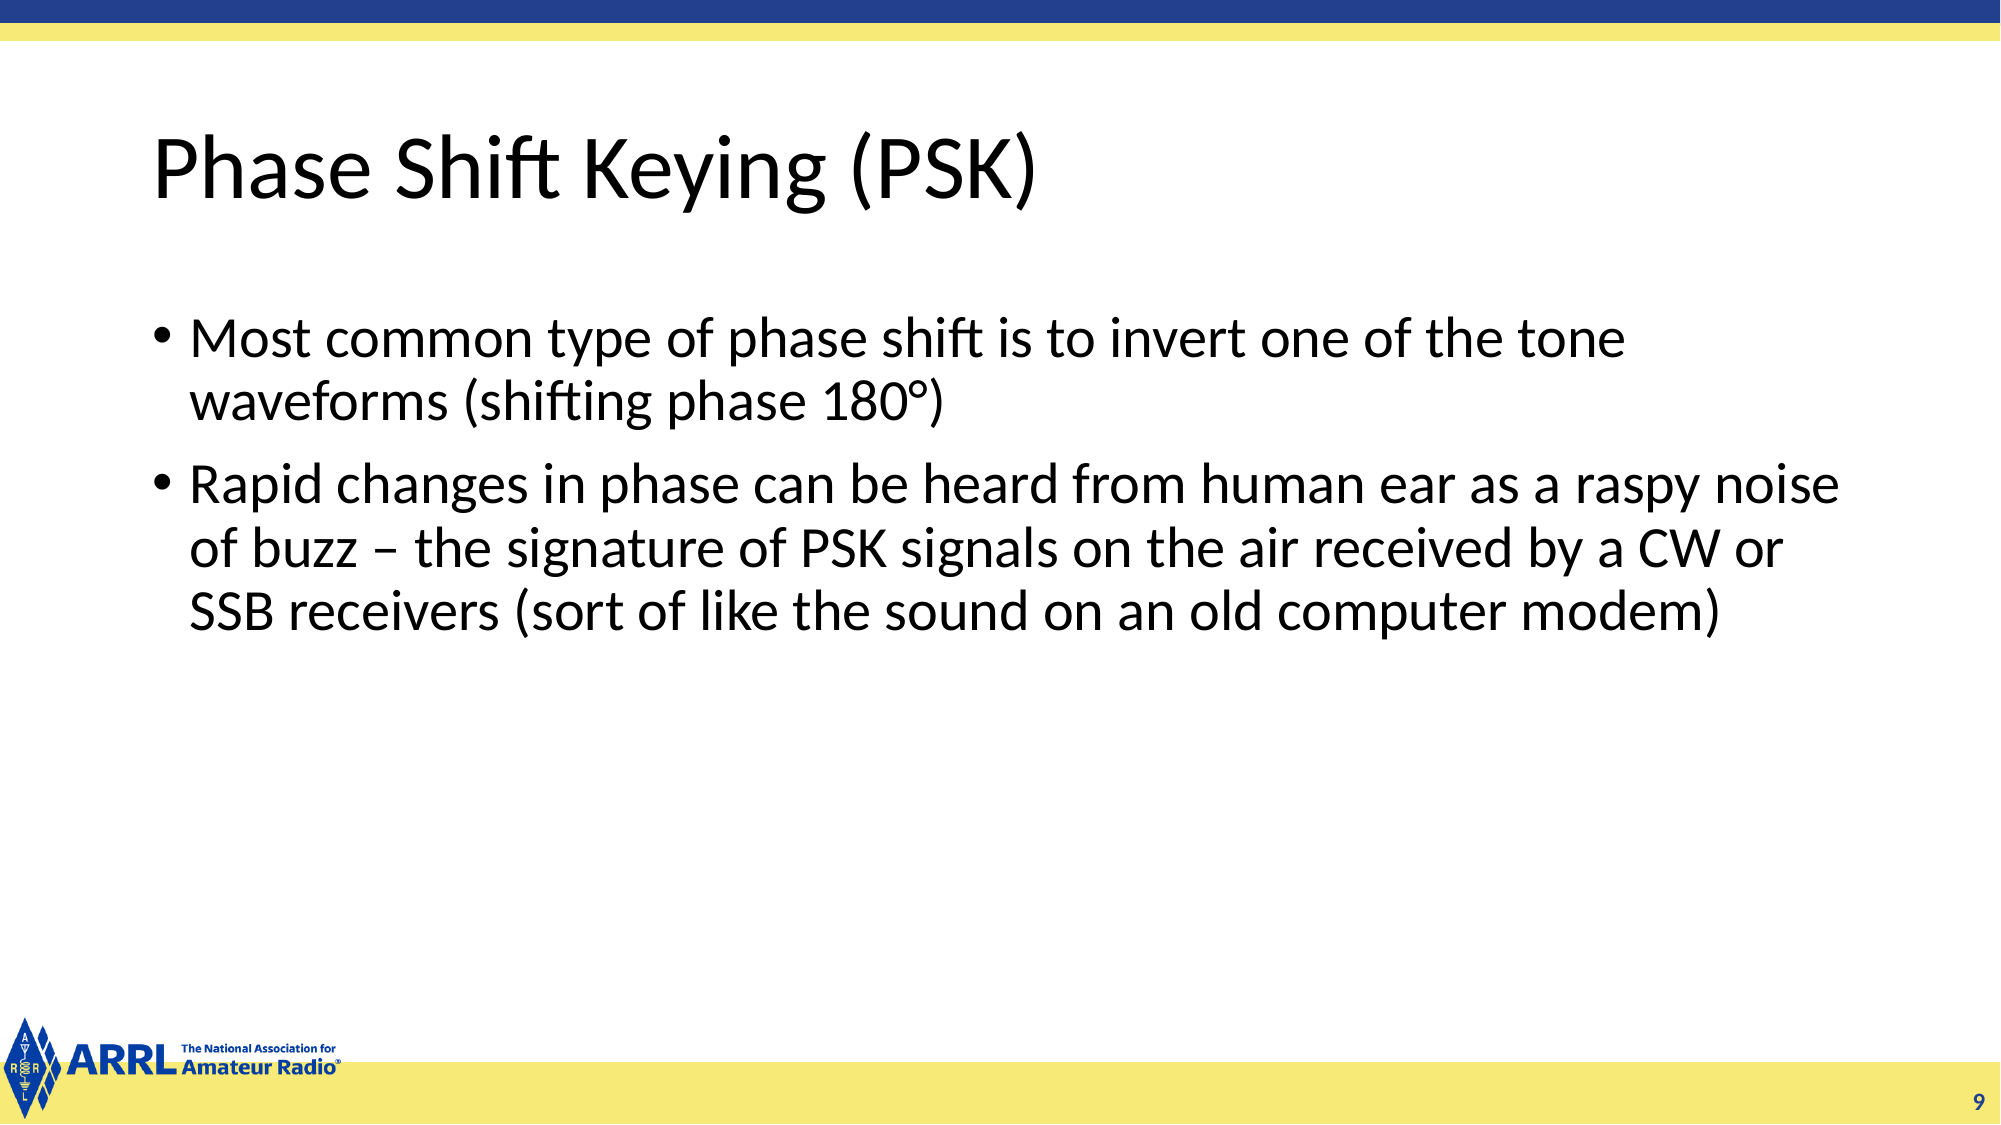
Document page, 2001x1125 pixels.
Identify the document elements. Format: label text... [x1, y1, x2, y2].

title Phase Shift Keying (PSK) [137, 59, 1863, 278]
picture [1, 1015, 342, 1121]
list Most common type of phase shift is to invert one of the tone waveforms (shifting phase 180°) Rapid changes in phase can be heard from human ear as a raspy noise of buzz – the signature of PSK signals on the air received by a CW or SSB receivers (sort of like the sound on an old computer modem) [137, 299, 1863, 1014]
